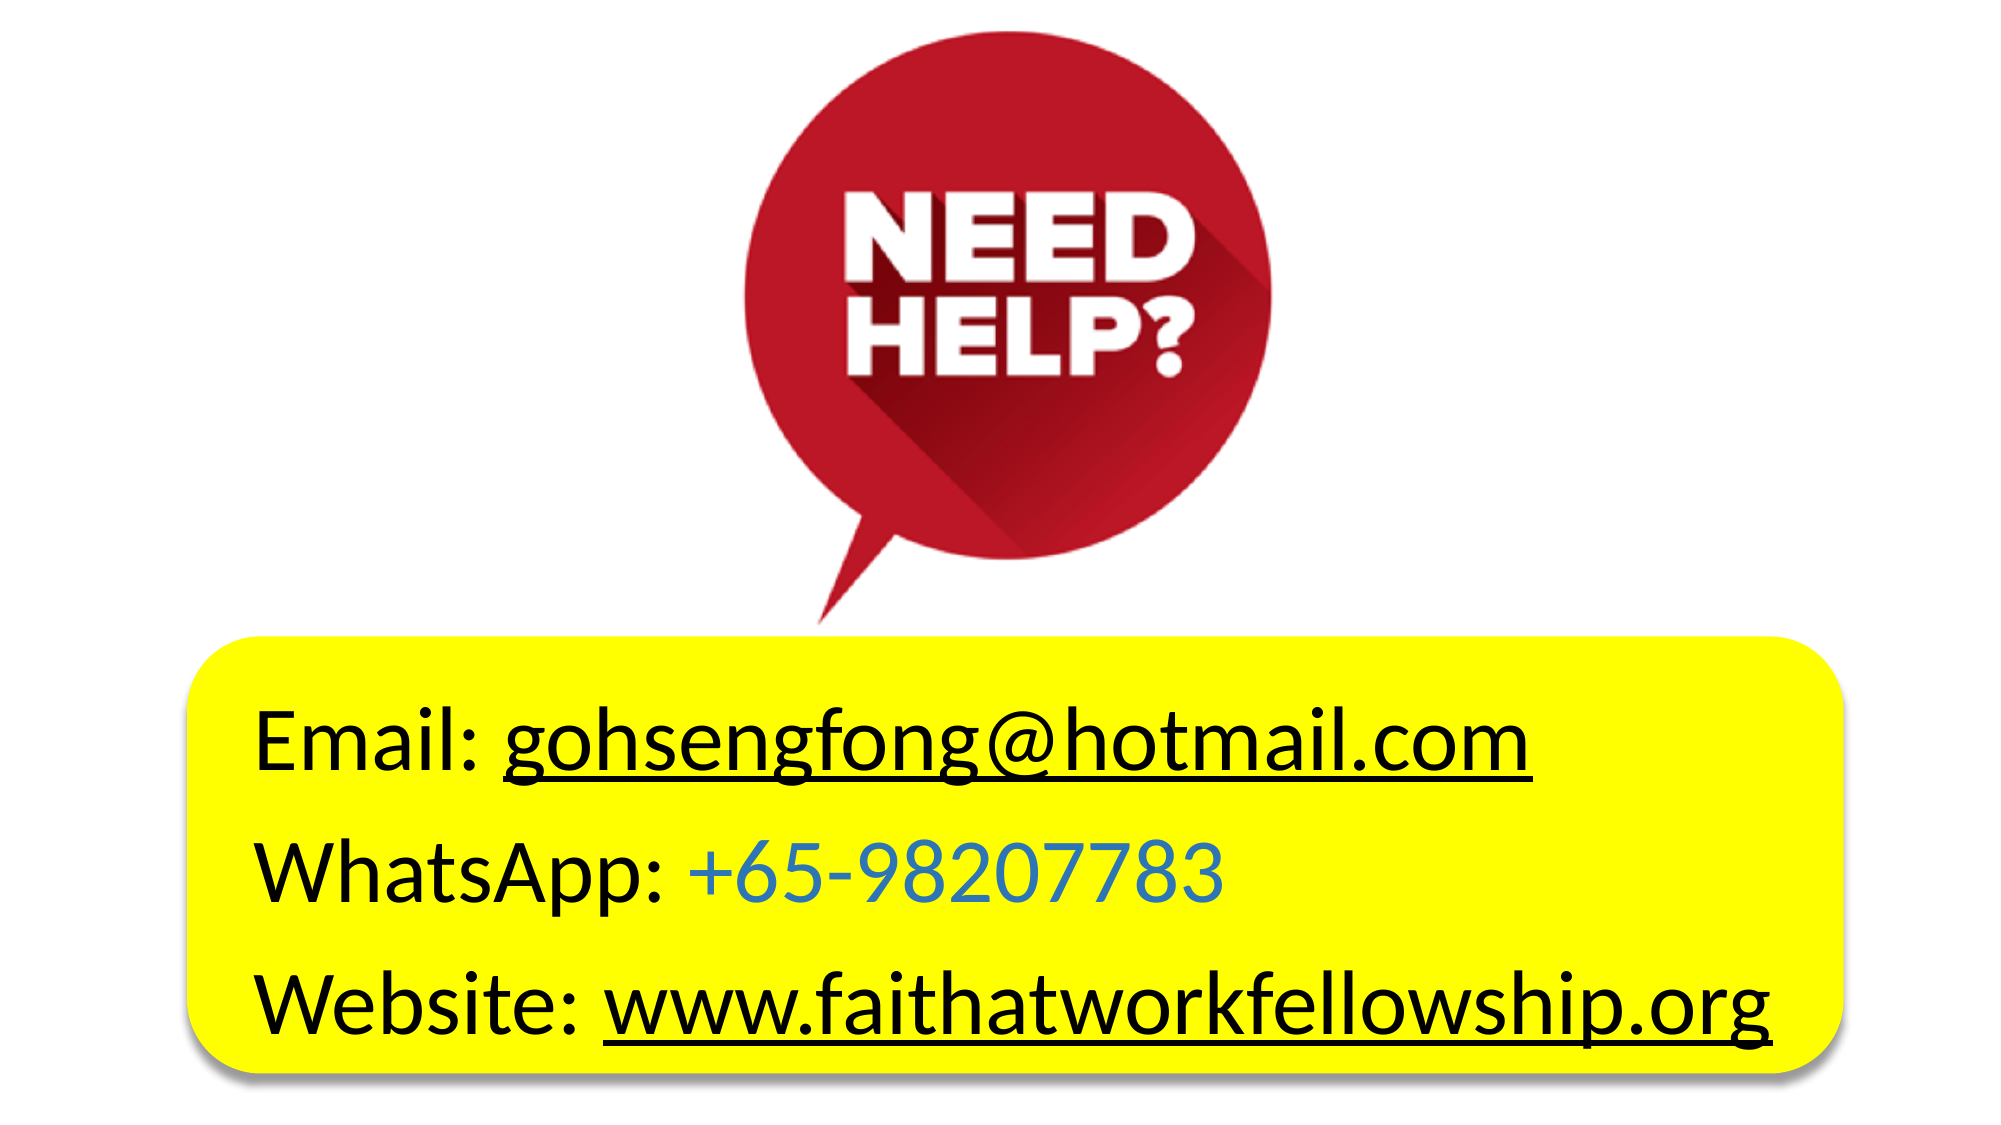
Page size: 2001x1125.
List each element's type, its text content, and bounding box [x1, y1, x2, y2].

picture [726, 19, 1305, 638]
text_box Email: gohsengfong@hotmail.com WhatsApp: +65-98207783 Website: www.faithatworkfellowship.org [187, 636, 1844, 1074]
